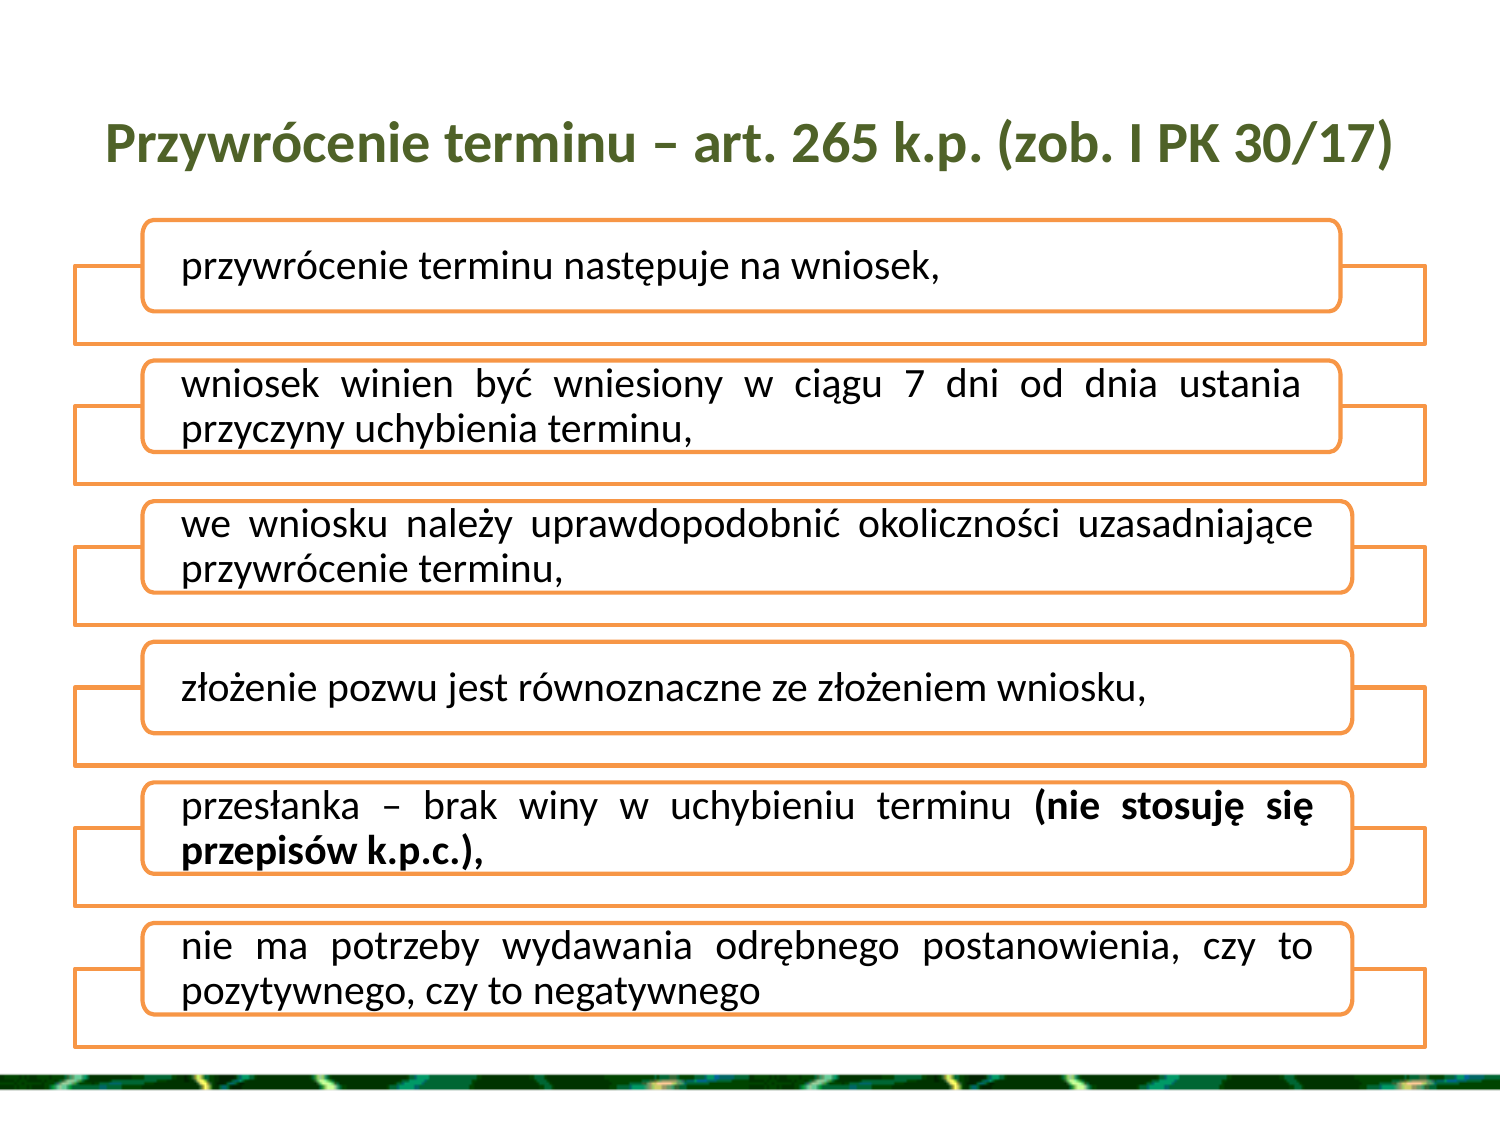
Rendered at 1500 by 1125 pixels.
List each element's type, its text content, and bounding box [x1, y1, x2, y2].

title Przywrócenie terminu – art. 265 k.p. (zob. I PK 30/17) [75, 45, 1425, 219]
picture [0, 1070, 1500, 1096]
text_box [74, 219, 1426, 1047]
